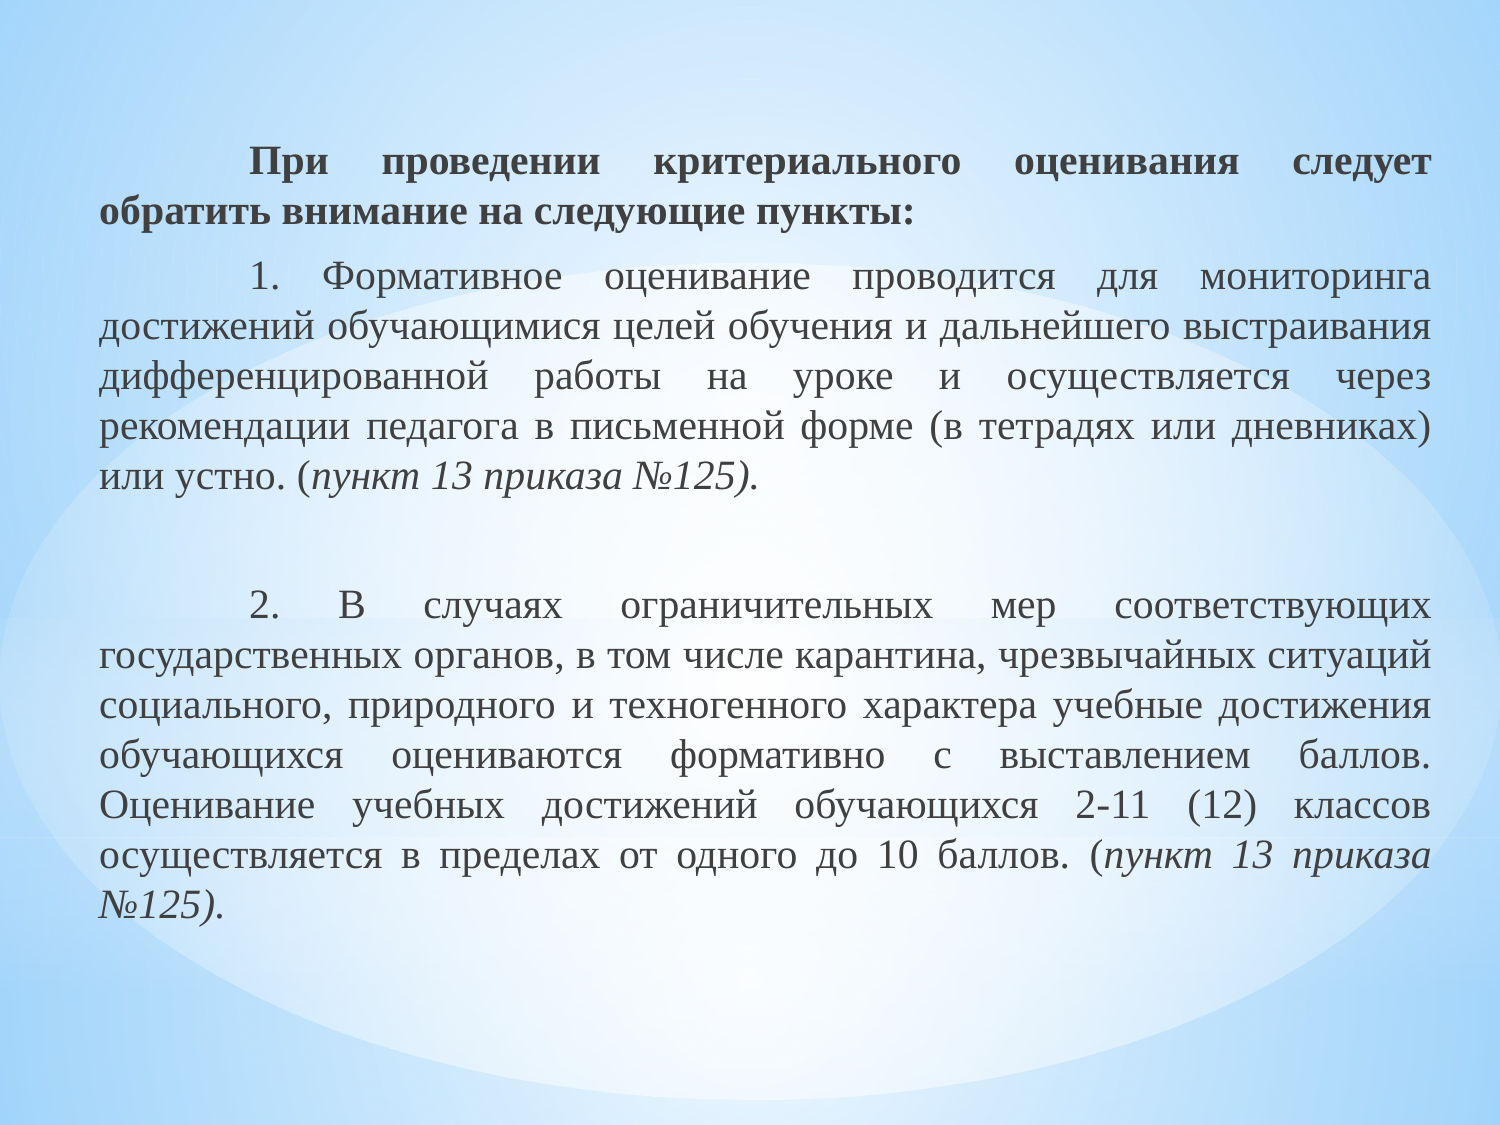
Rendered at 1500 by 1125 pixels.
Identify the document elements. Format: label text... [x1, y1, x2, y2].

list При проведении критериального оценивания следует обратить внимание на следующие пункты: 1. Формативное оценивание проводится для мониторинга достижений обучающимися целей обучения и дальнейшего выстраивания дифференцированной работы на уроке и осуществляется через рекомендации педагога в письменной форме (в тетрадях или дневниках) или устно. (пункт 13 приказа №125). 2. В случаях ограничительных мер соответствующих государственных органов, в том числе карантина, чрезвычайных ситуаций социального, природного и техногенного характера учебные достижения обучающихся оцениваются формативно с выставлением баллов. Оценивание учебных достижений обучающихся 2-11 (12) классов осуществляется в пределах от одного до 10 баллов. (пункт 13 приказа №125). [76, 125, 1447, 976]
